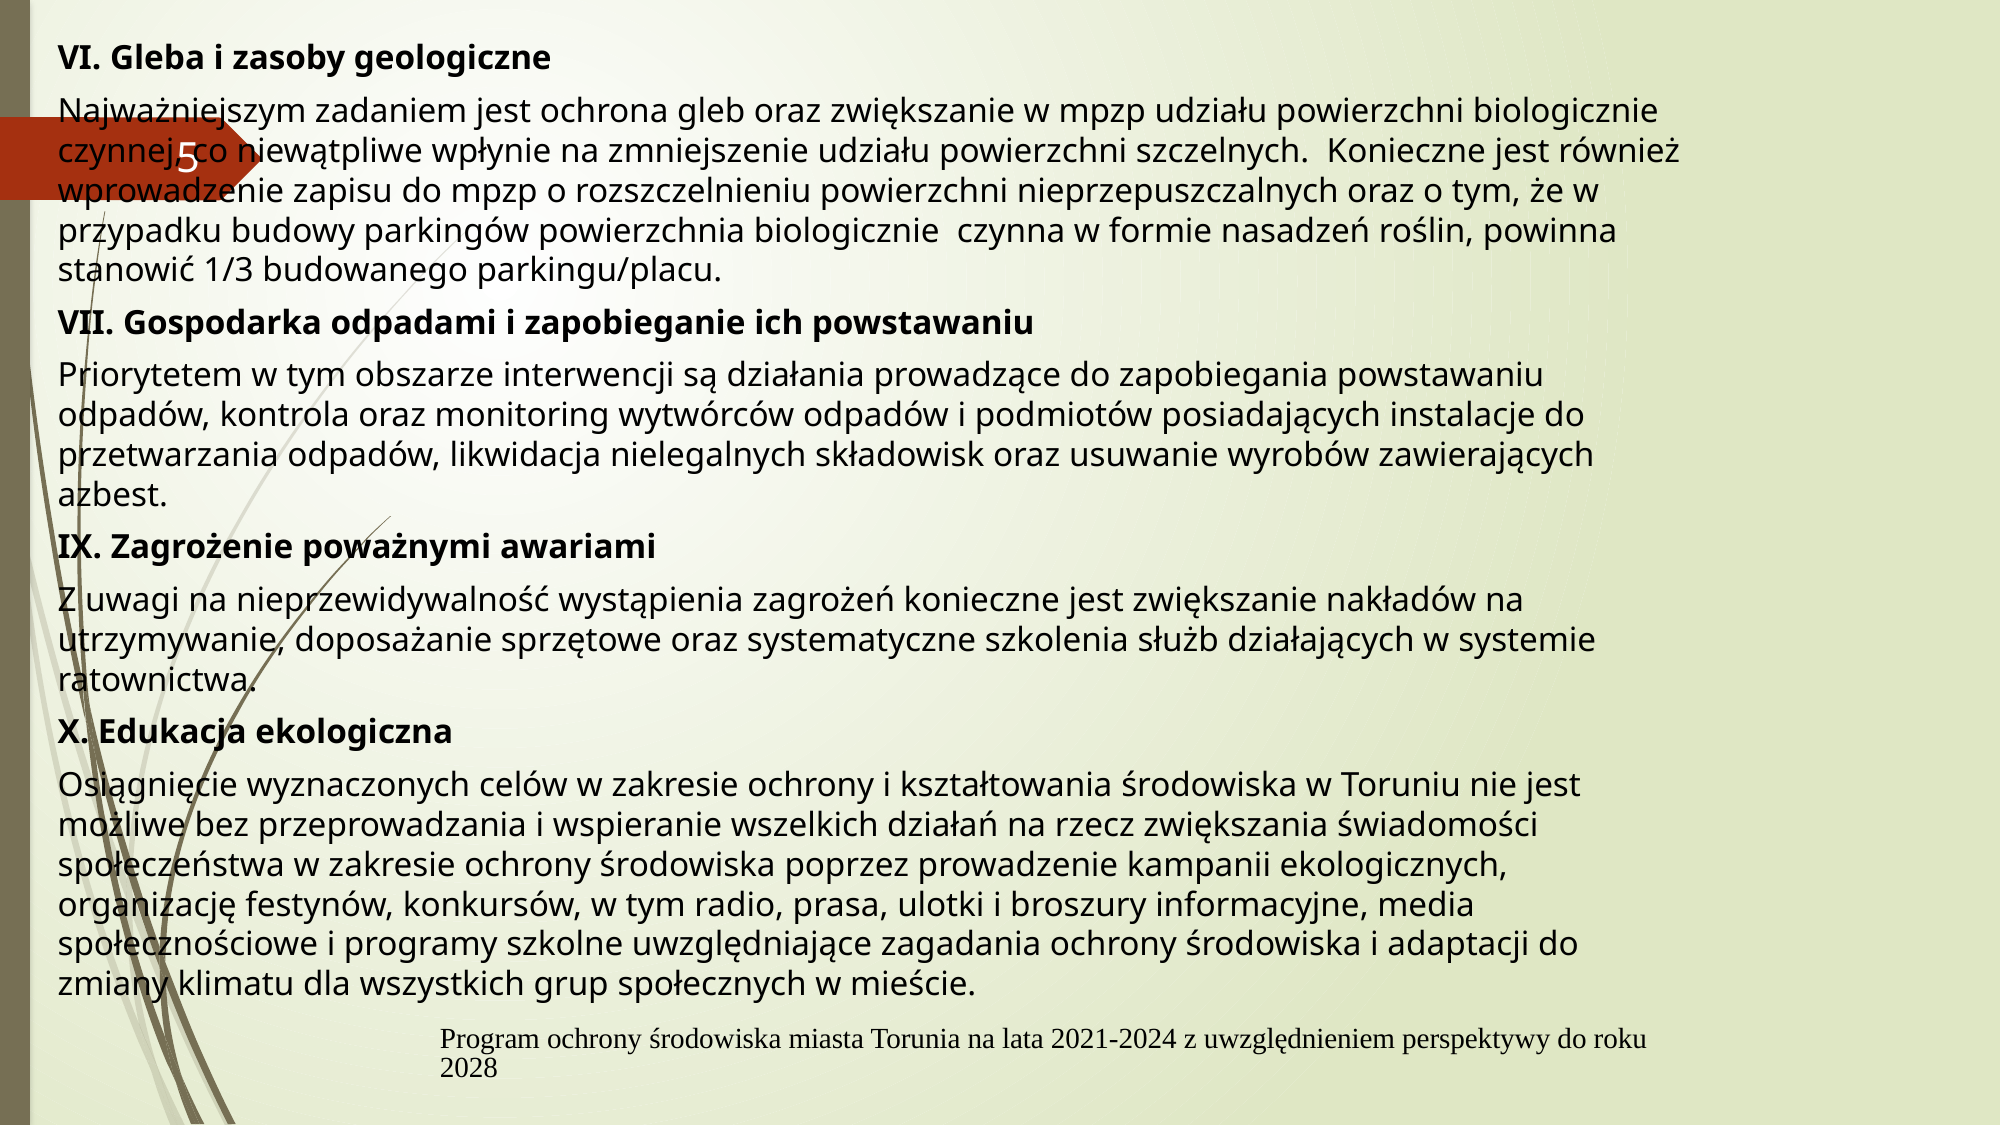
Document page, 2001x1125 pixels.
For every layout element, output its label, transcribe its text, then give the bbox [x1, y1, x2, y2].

footer Program ochrony środowiska miasta Torunia na lata 2021-2024 z uwzględnieniem perspektywy do roku 2028 [424, 1006, 1675, 1067]
slide_number 5 [87, 129, 216, 190]
text_box VI. Gleba i zasoby geologiczne Najważniejszym zadaniem jest ochrona gleb oraz zwiększanie w mpzp udziału powierzchni biologicznie czynnej, co niewątpliwe wpłynie na zmniejszenie udziału powierzchni szczelnych. Konieczne jest również wprowadzenie zapisu do mpzp o rozszczelnieniu powierzchni nieprzepuszczalnych oraz o tym, że w przypadku budowy parkingów powierzchnia biologicznie czynna w formie nasadzeń roślin, powinna stanowić 1/3 budowanego parkingu/placu. VII. Gospodarka odpadami i zapobieganie ich powstawaniu Priorytetem w tym obszarze interwencji są działania prowadzące do zapobiegania powstawaniu odpadów, kontrola oraz monitoring wytwórców odpadów i podmiotów posiadających instalacje do przetwarzania odpadów, likwidacja nielegalnych składowisk oraz usuwanie wyrobów zawierających azbest. IX. Zagrożenie poważnymi awariami Z uwagi na nieprzewidywalność wystąpienia zagrożeń konieczne jest zwiększanie nakładów na utrzymywanie, doposażanie sprzętowe oraz systematyczne szkolenia służb działających w systemie ratownictwa. X. Edukacja ekologiczna Osiągnięcie wyznaczonych celów w zakresie ochrony i kształtowania środowiska w Toruniu nie jest możliwe bez przeprowadzania i wspieranie wszelkich działań na rzecz zwiększania świadomości społeczeństwa w zakresie ochrony środowiska poprzez prowadzenie kampanii ekologicznych, organizację festynów, konkursów, w tym radio, prasa, ulotki i broszury informacyjne, media społecznościowe i programy szkolne uwzględniające zagadania ochrony środowiska i adaptacji do zmiany klimatu dla wszystkich grup społecznych w mieście. [42, 29, 1714, 1100]
